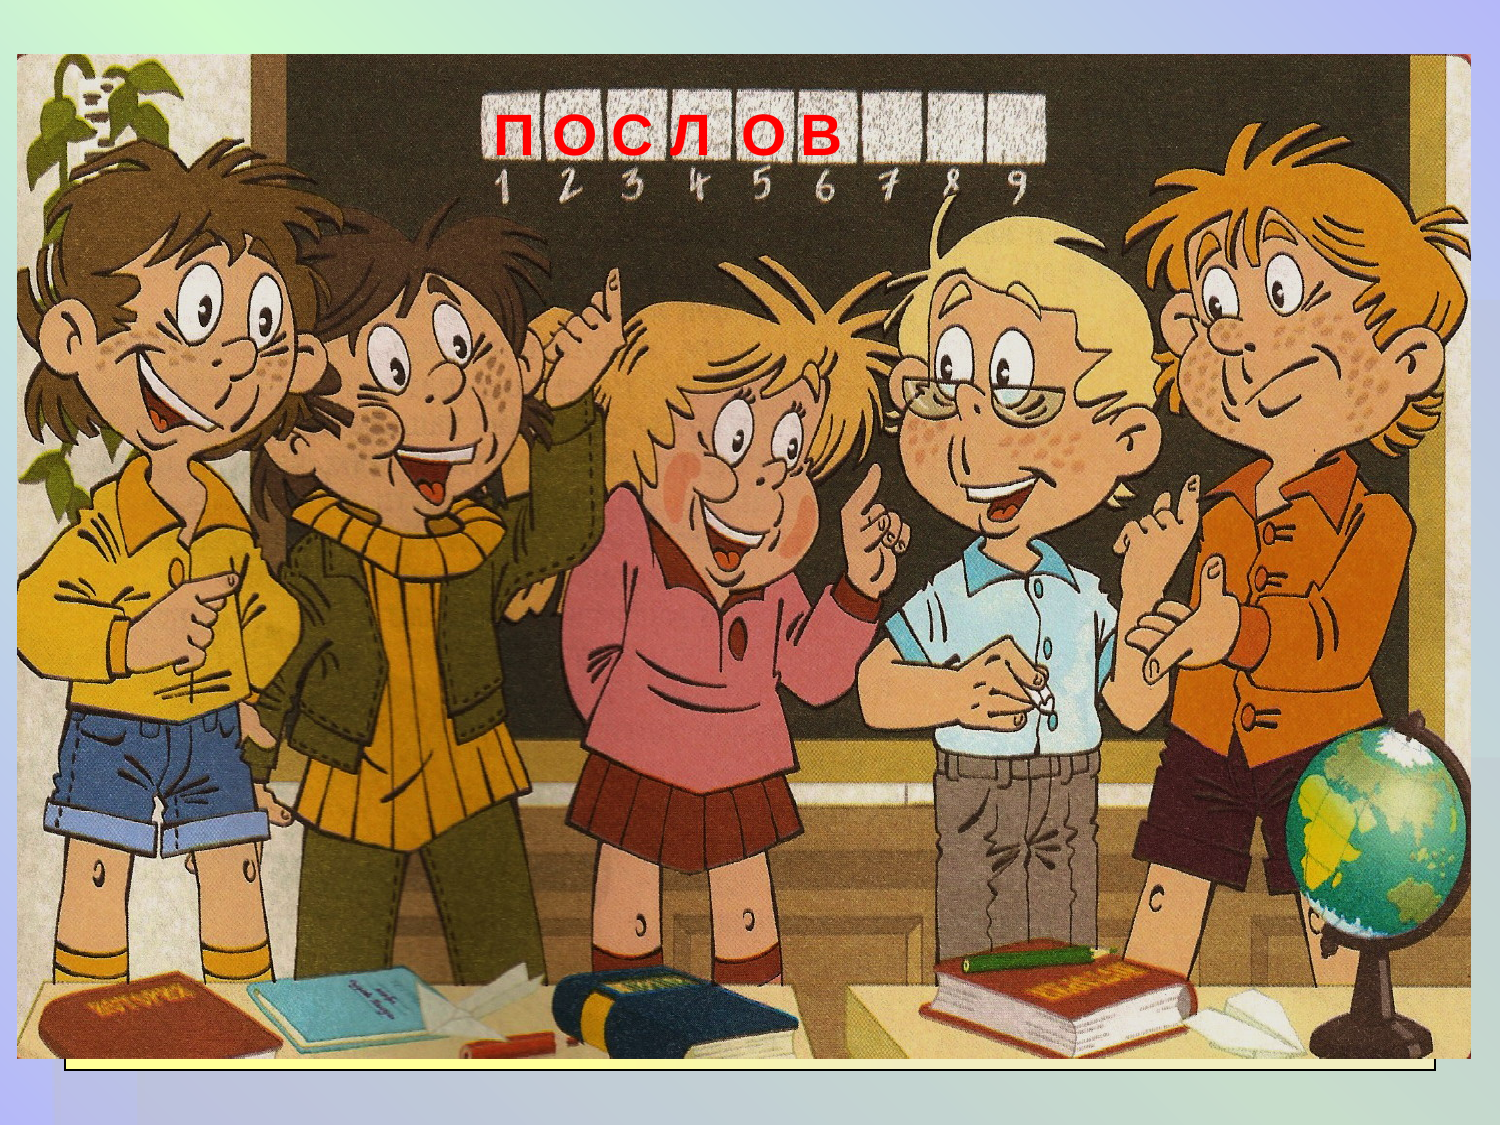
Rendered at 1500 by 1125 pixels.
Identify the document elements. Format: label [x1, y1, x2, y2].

picture [17, 54, 1471, 1059]
text_box [64, 1067, 1436, 1071]
